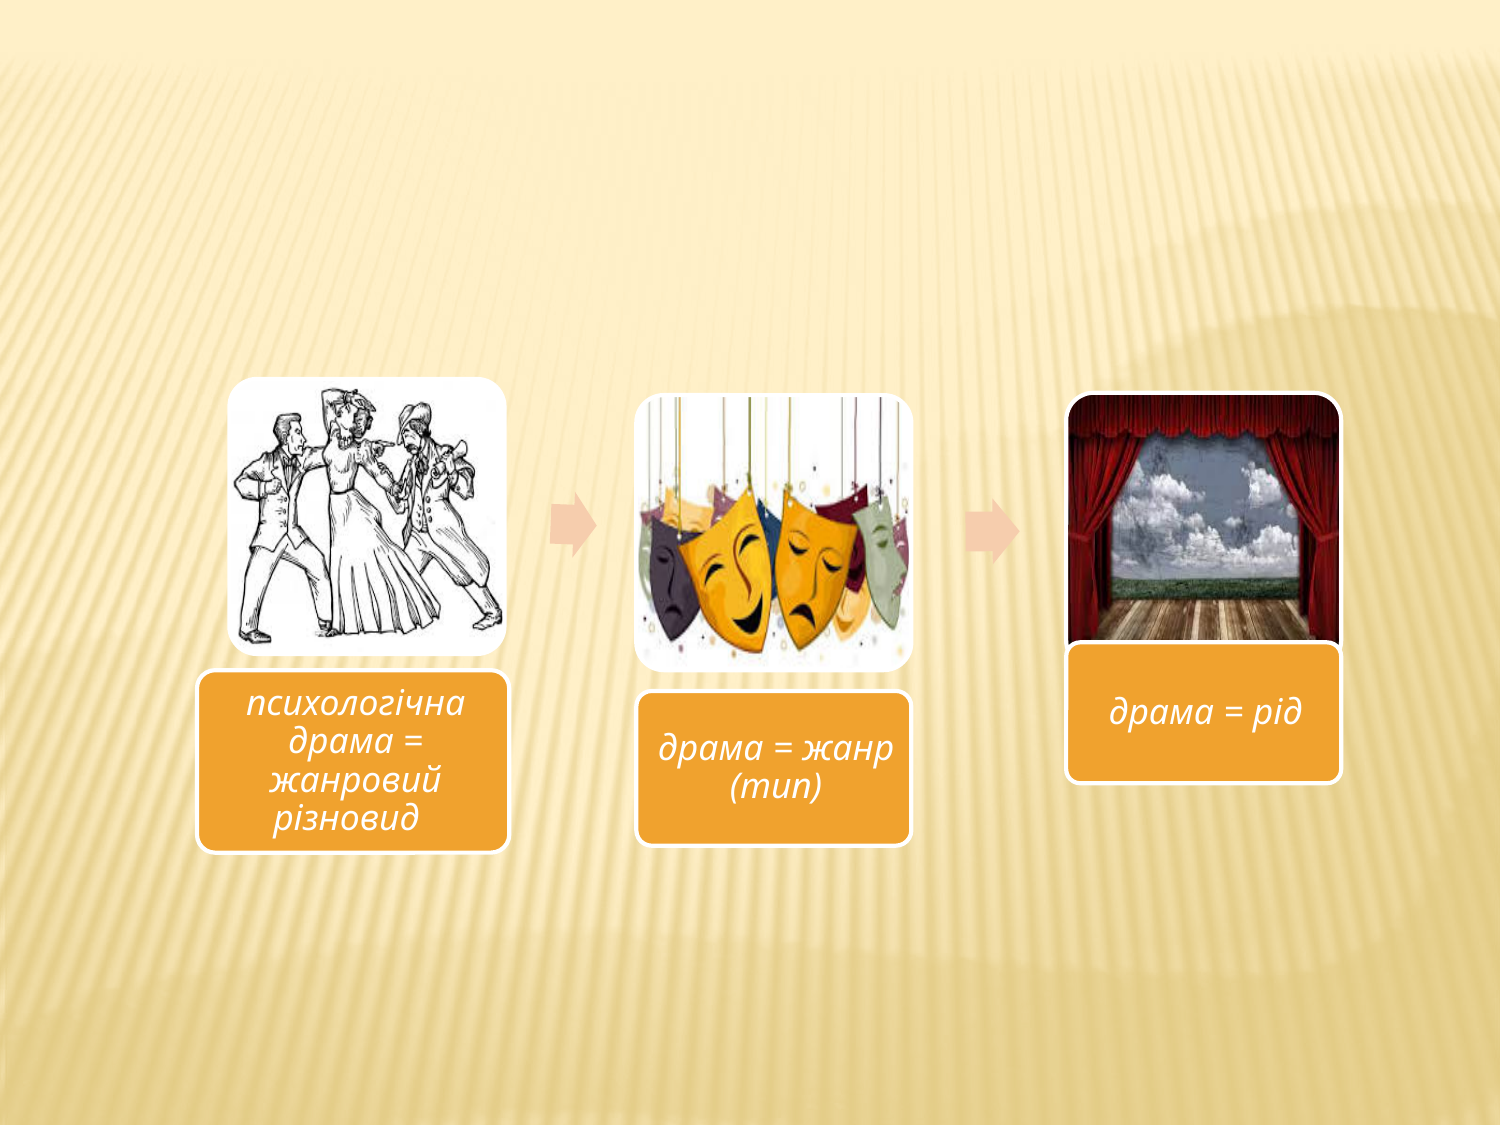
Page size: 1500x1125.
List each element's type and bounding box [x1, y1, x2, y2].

text_box [182, 148, 1377, 970]
